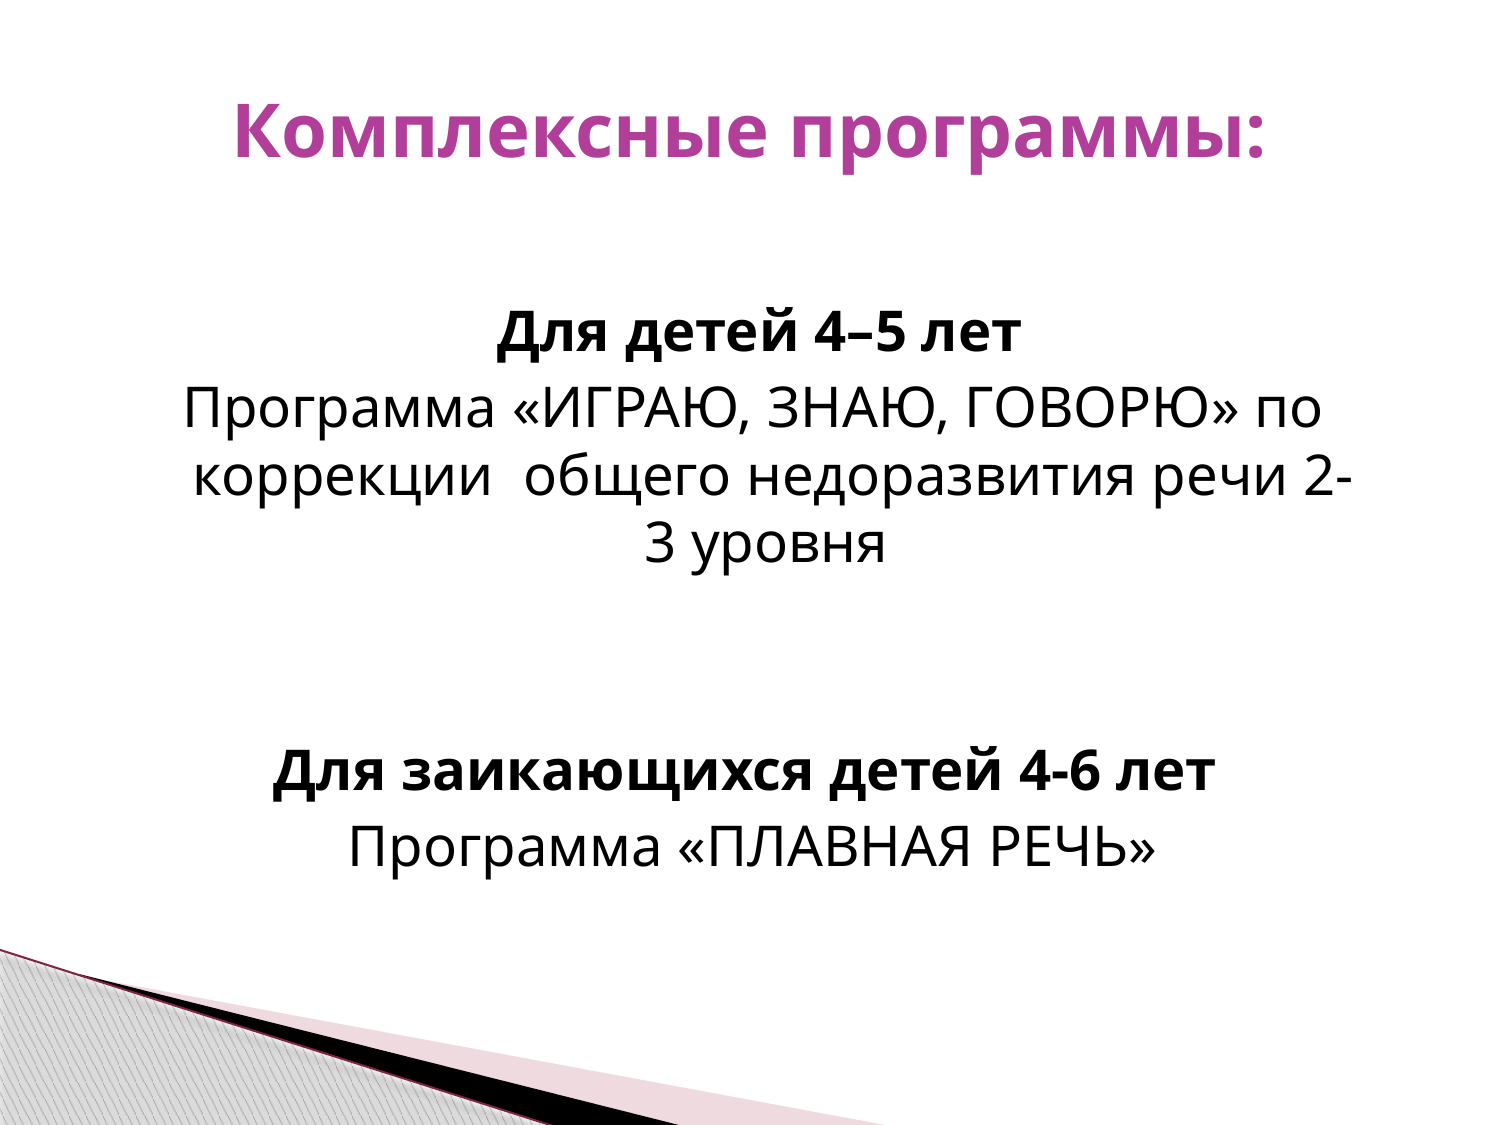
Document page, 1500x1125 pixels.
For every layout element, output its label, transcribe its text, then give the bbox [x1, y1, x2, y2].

title Комплексные программы: [37, 75, 1463, 180]
list Для детей 4–5 лет Программа «ИГРАЮ, ЗНАЮ, ГОВОРЮ» по коррекции общего недоразвития речи 2-3 уровня Для заикающихся детей 4-6 лет Программа «ПЛАВНАЯ РЕЧЬ» [112, 212, 1375, 975]
